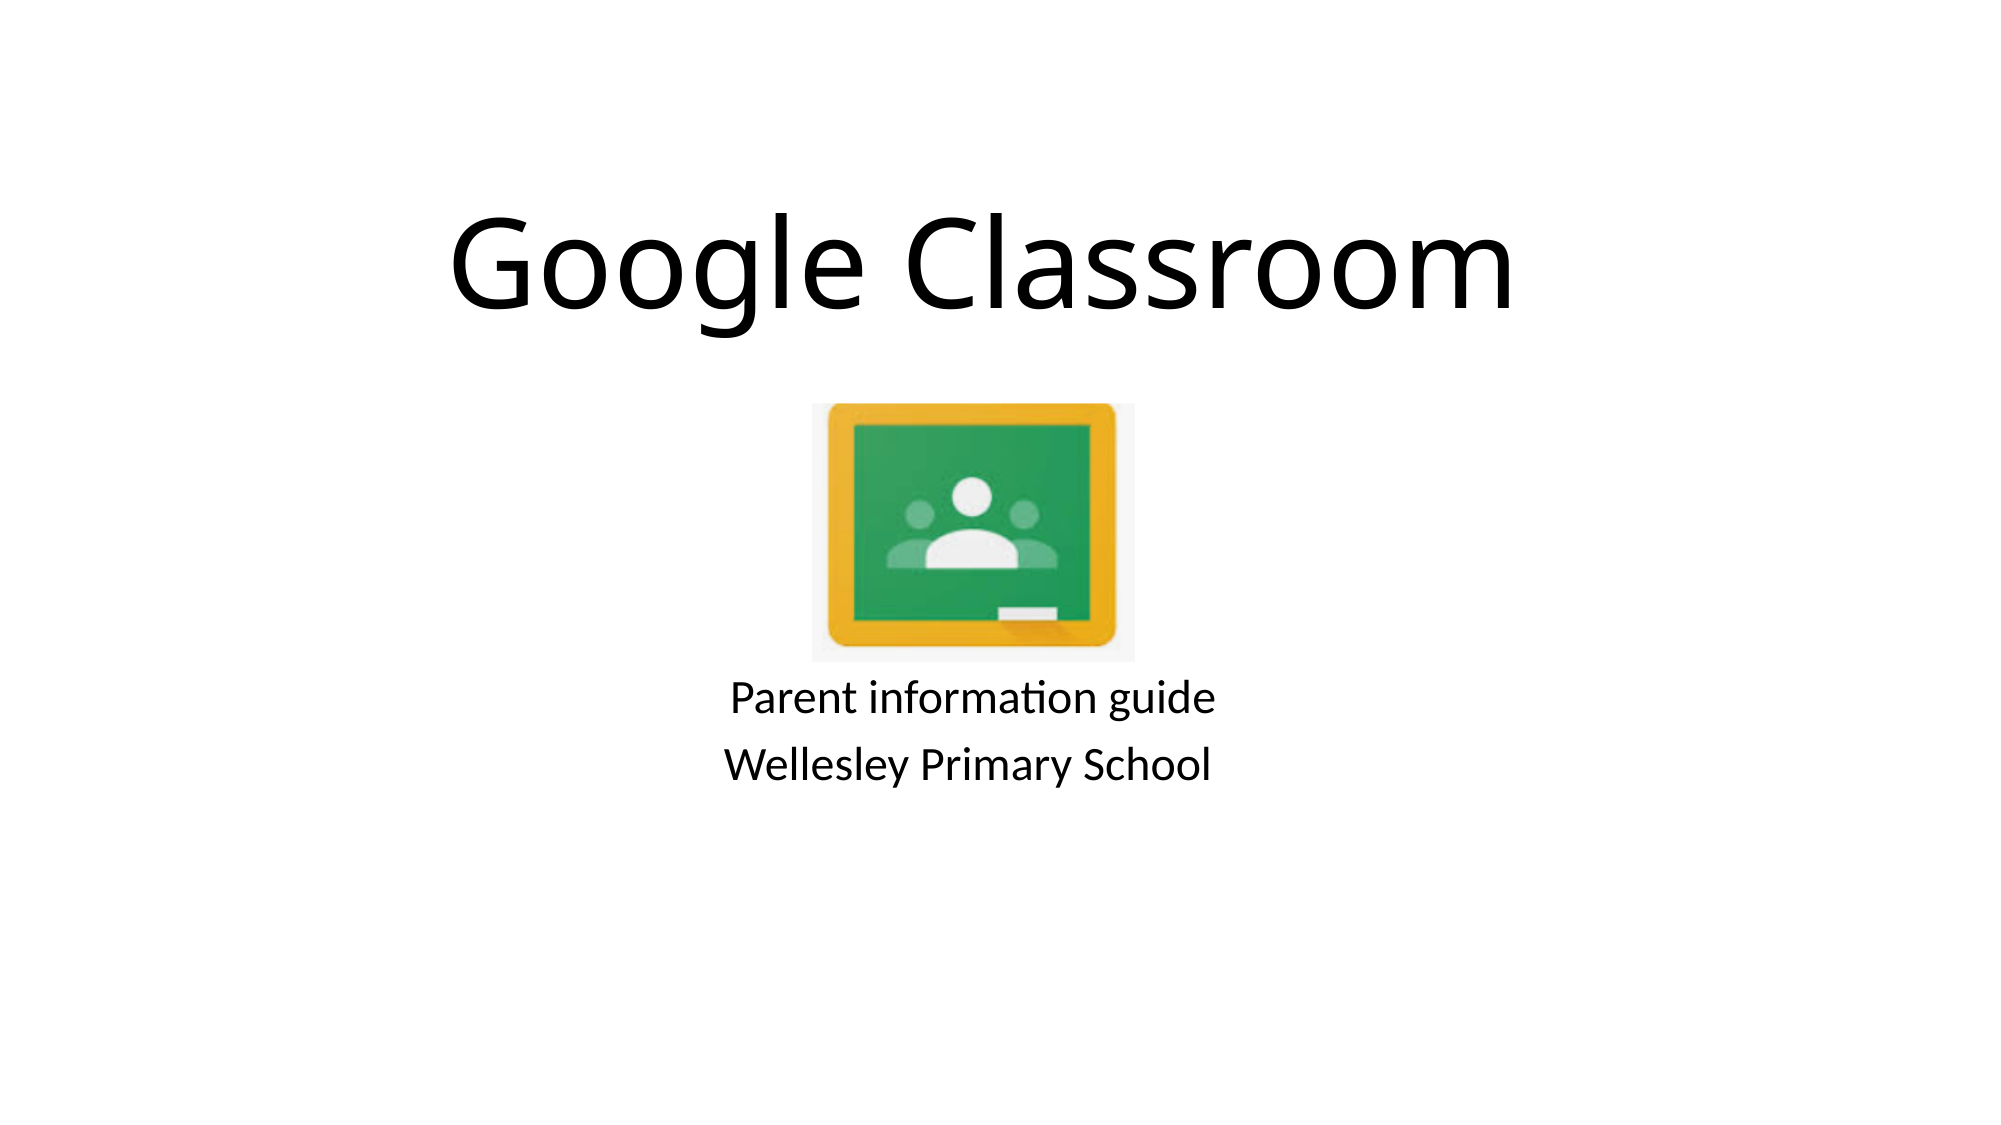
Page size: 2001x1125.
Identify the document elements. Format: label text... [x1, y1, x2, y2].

subtitle Parent information guide Wellesley Primary School [107, 472, 1840, 801]
title Google Classroom [249, 182, 1750, 343]
picture [812, 388, 1135, 662]
